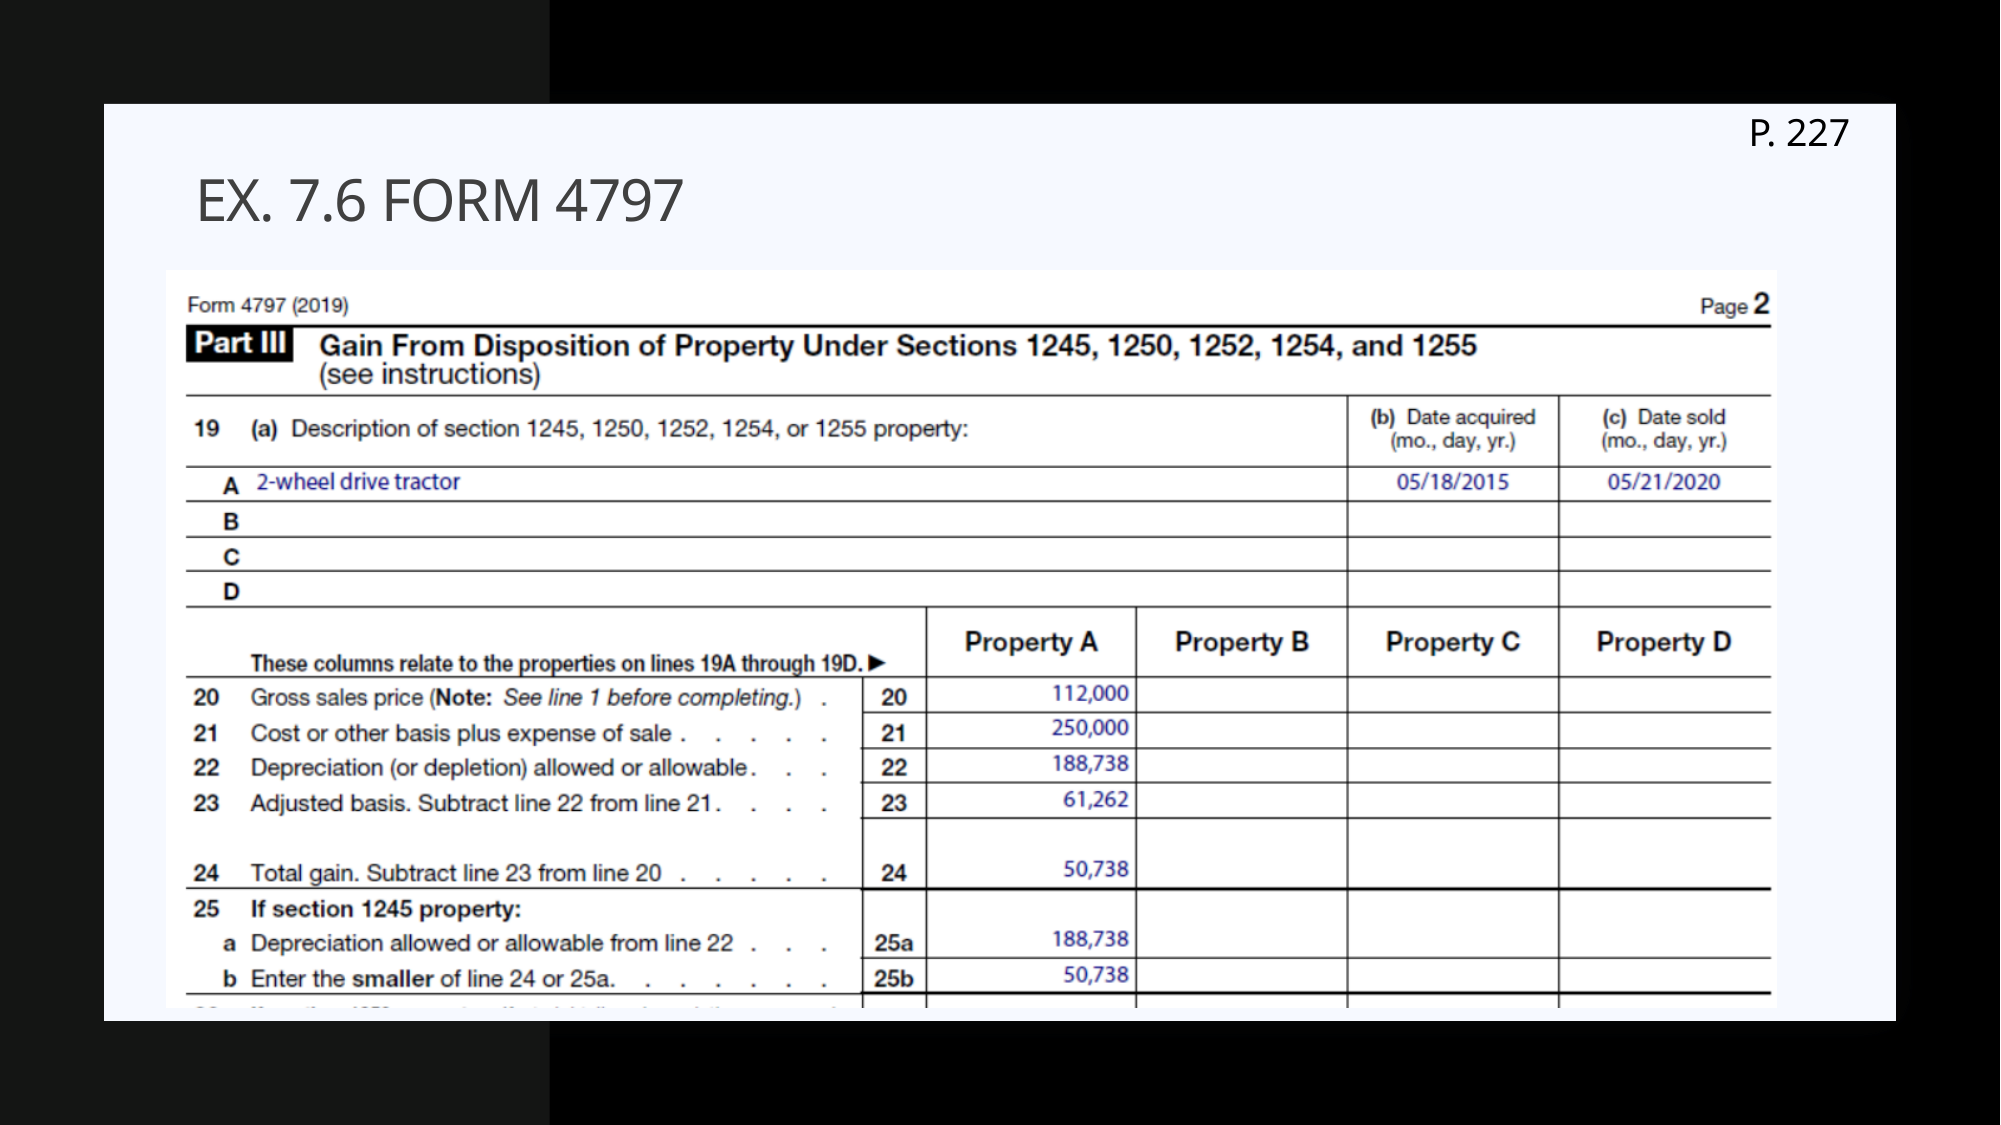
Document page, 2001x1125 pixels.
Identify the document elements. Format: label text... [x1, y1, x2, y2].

title Ex. 7.6 form 4797 [180, 154, 1830, 251]
text_box P. 227 [1622, 101, 1866, 162]
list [166, 270, 1778, 1008]
